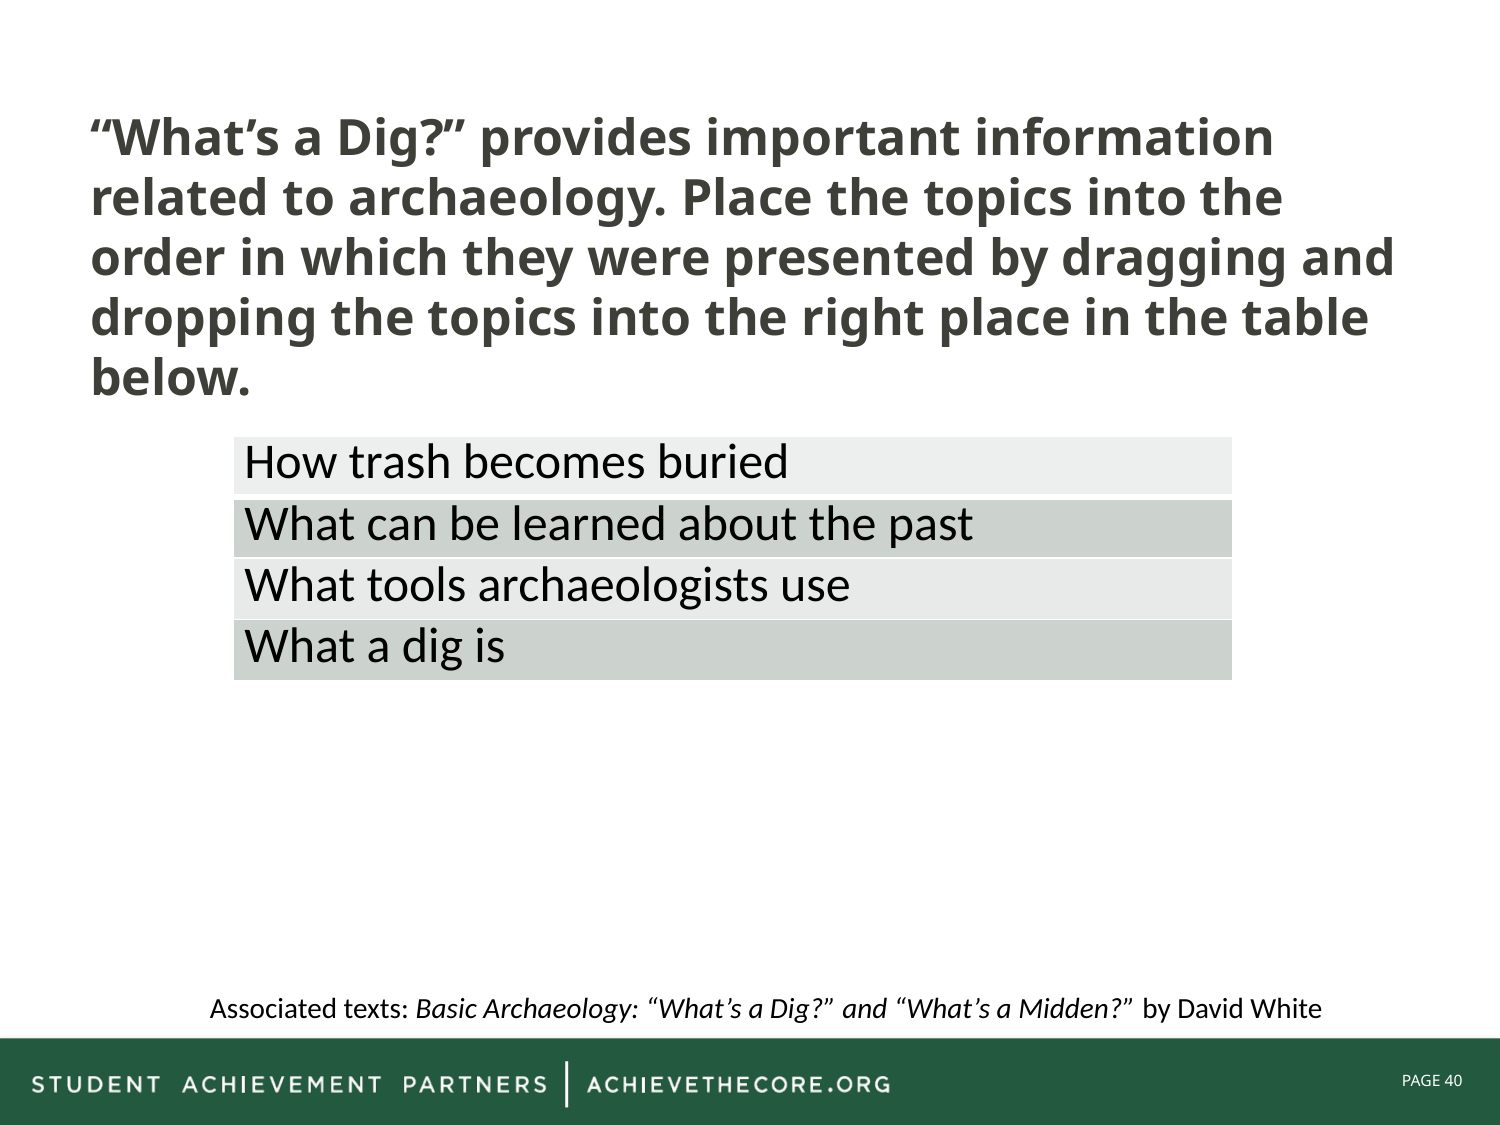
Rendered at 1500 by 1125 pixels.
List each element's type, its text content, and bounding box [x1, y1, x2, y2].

table_cell What tools archaeologists use [234, 559, 1232, 619]
list “What’s a Dig?” provides important information related to archaeology. Place the topics into the order in which they were presented by dragging and dropping the topics into the right place in the table below. [75, 98, 1425, 982]
table_cell What a dig is [234, 620, 1232, 680]
table_cell What can be learned about the past [234, 500, 1232, 557]
text_box Associated texts: Basic Archaeology: “What’s a Dig?” and “What’s a Midden?” by David White [107, 981, 1425, 1032]
table_header How trash becomes buried [234, 437, 1232, 494]
